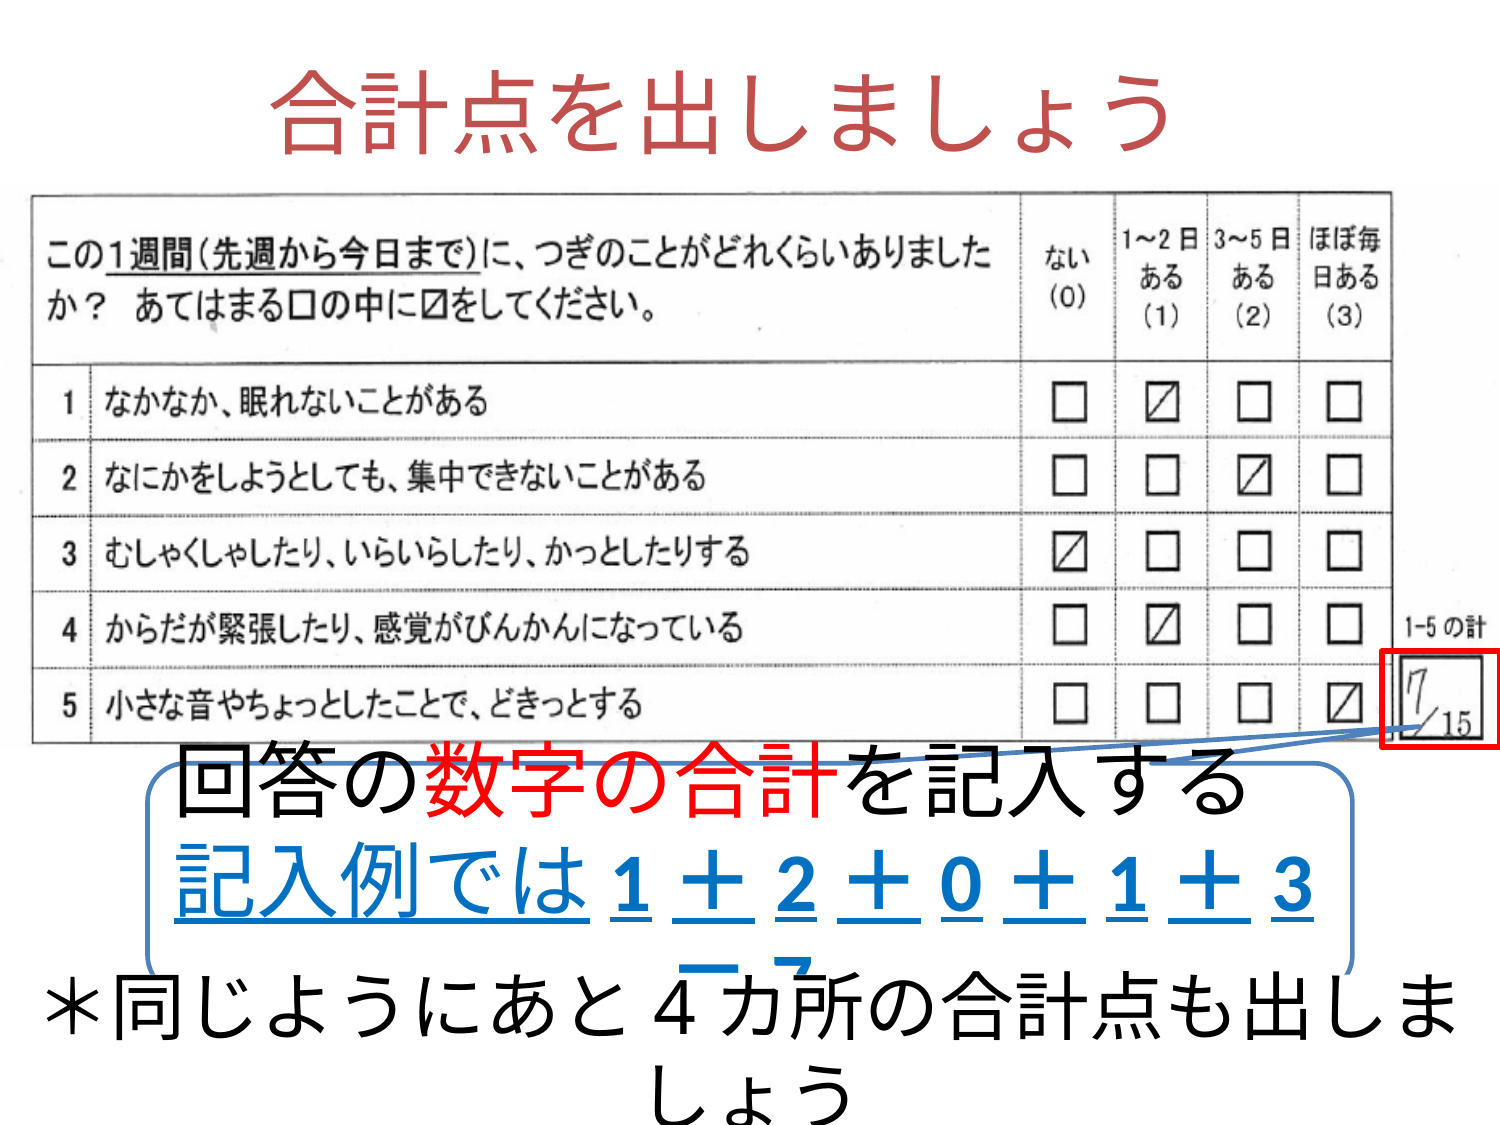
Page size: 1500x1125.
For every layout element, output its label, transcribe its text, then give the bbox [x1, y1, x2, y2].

text_box 回答の数字の合計を記入する 記入例では1＋2＋0＋1＋3＝7 [145, 758, 1355, 972]
text_box ＊同じようにあと4カ所の合計点も出しましょう [0, 972, 1500, 1125]
picture [0, 186, 1500, 750]
text_box 合計点を出しましょう [236, 34, 1216, 184]
